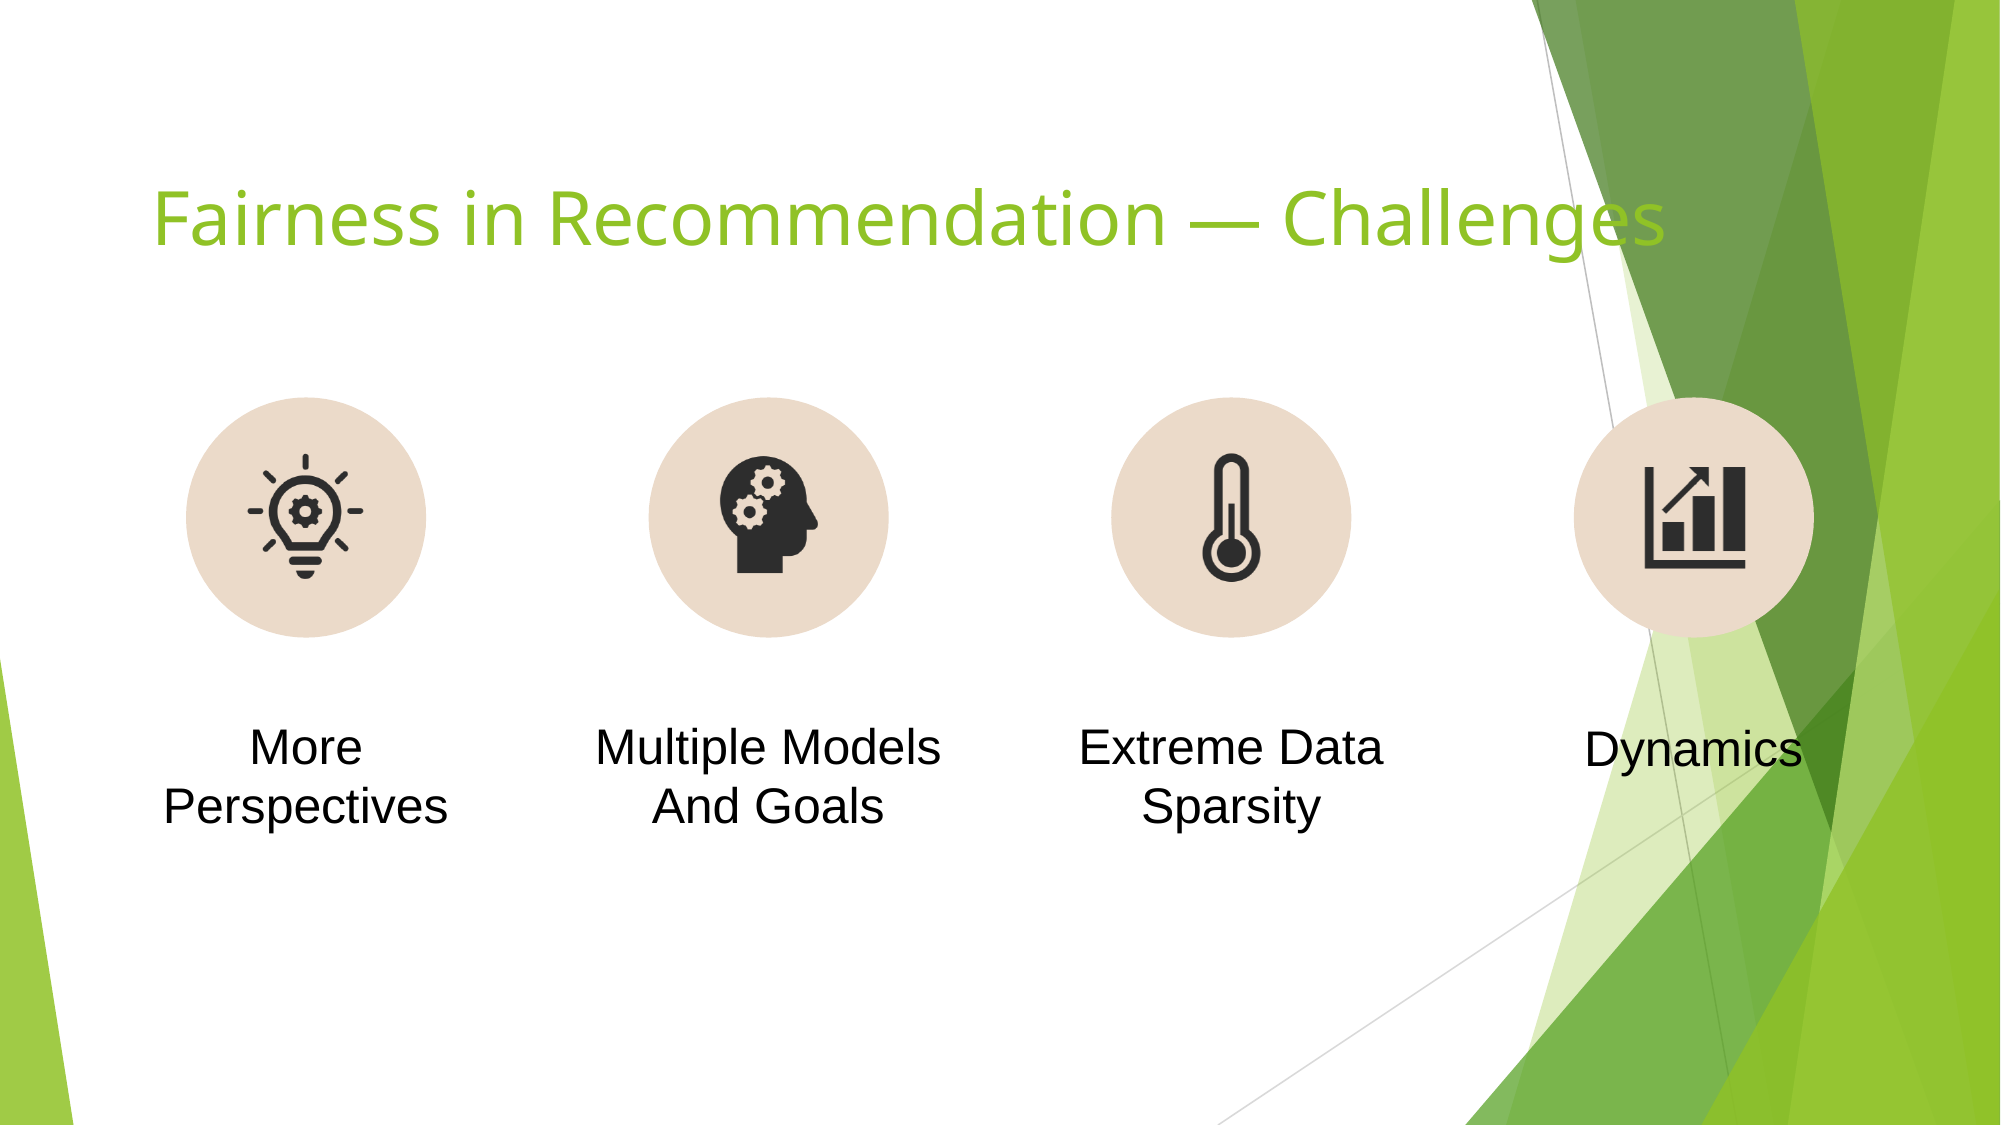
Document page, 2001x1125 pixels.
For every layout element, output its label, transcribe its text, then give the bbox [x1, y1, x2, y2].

text_box [1111, 397, 1352, 638]
text_box [236, 447, 376, 587]
text_box Multiple Models And Goals [592, 715, 946, 834]
text_box [1161, 447, 1301, 587]
text_box Extreme Data Sparsity [1075, 715, 1387, 834]
text_box [1573, 397, 1814, 638]
title Fairness in Recommendation — Challenges [148, 133, 2000, 359]
text_box [699, 447, 838, 587]
slide_number 49 [1575, 1035, 1776, 1125]
text_box Dynamics [1581, 715, 1807, 777]
text_box [648, 397, 889, 638]
text_box More Perspectives [160, 715, 452, 834]
text_box [1624, 447, 1764, 587]
text_box [186, 397, 427, 638]
